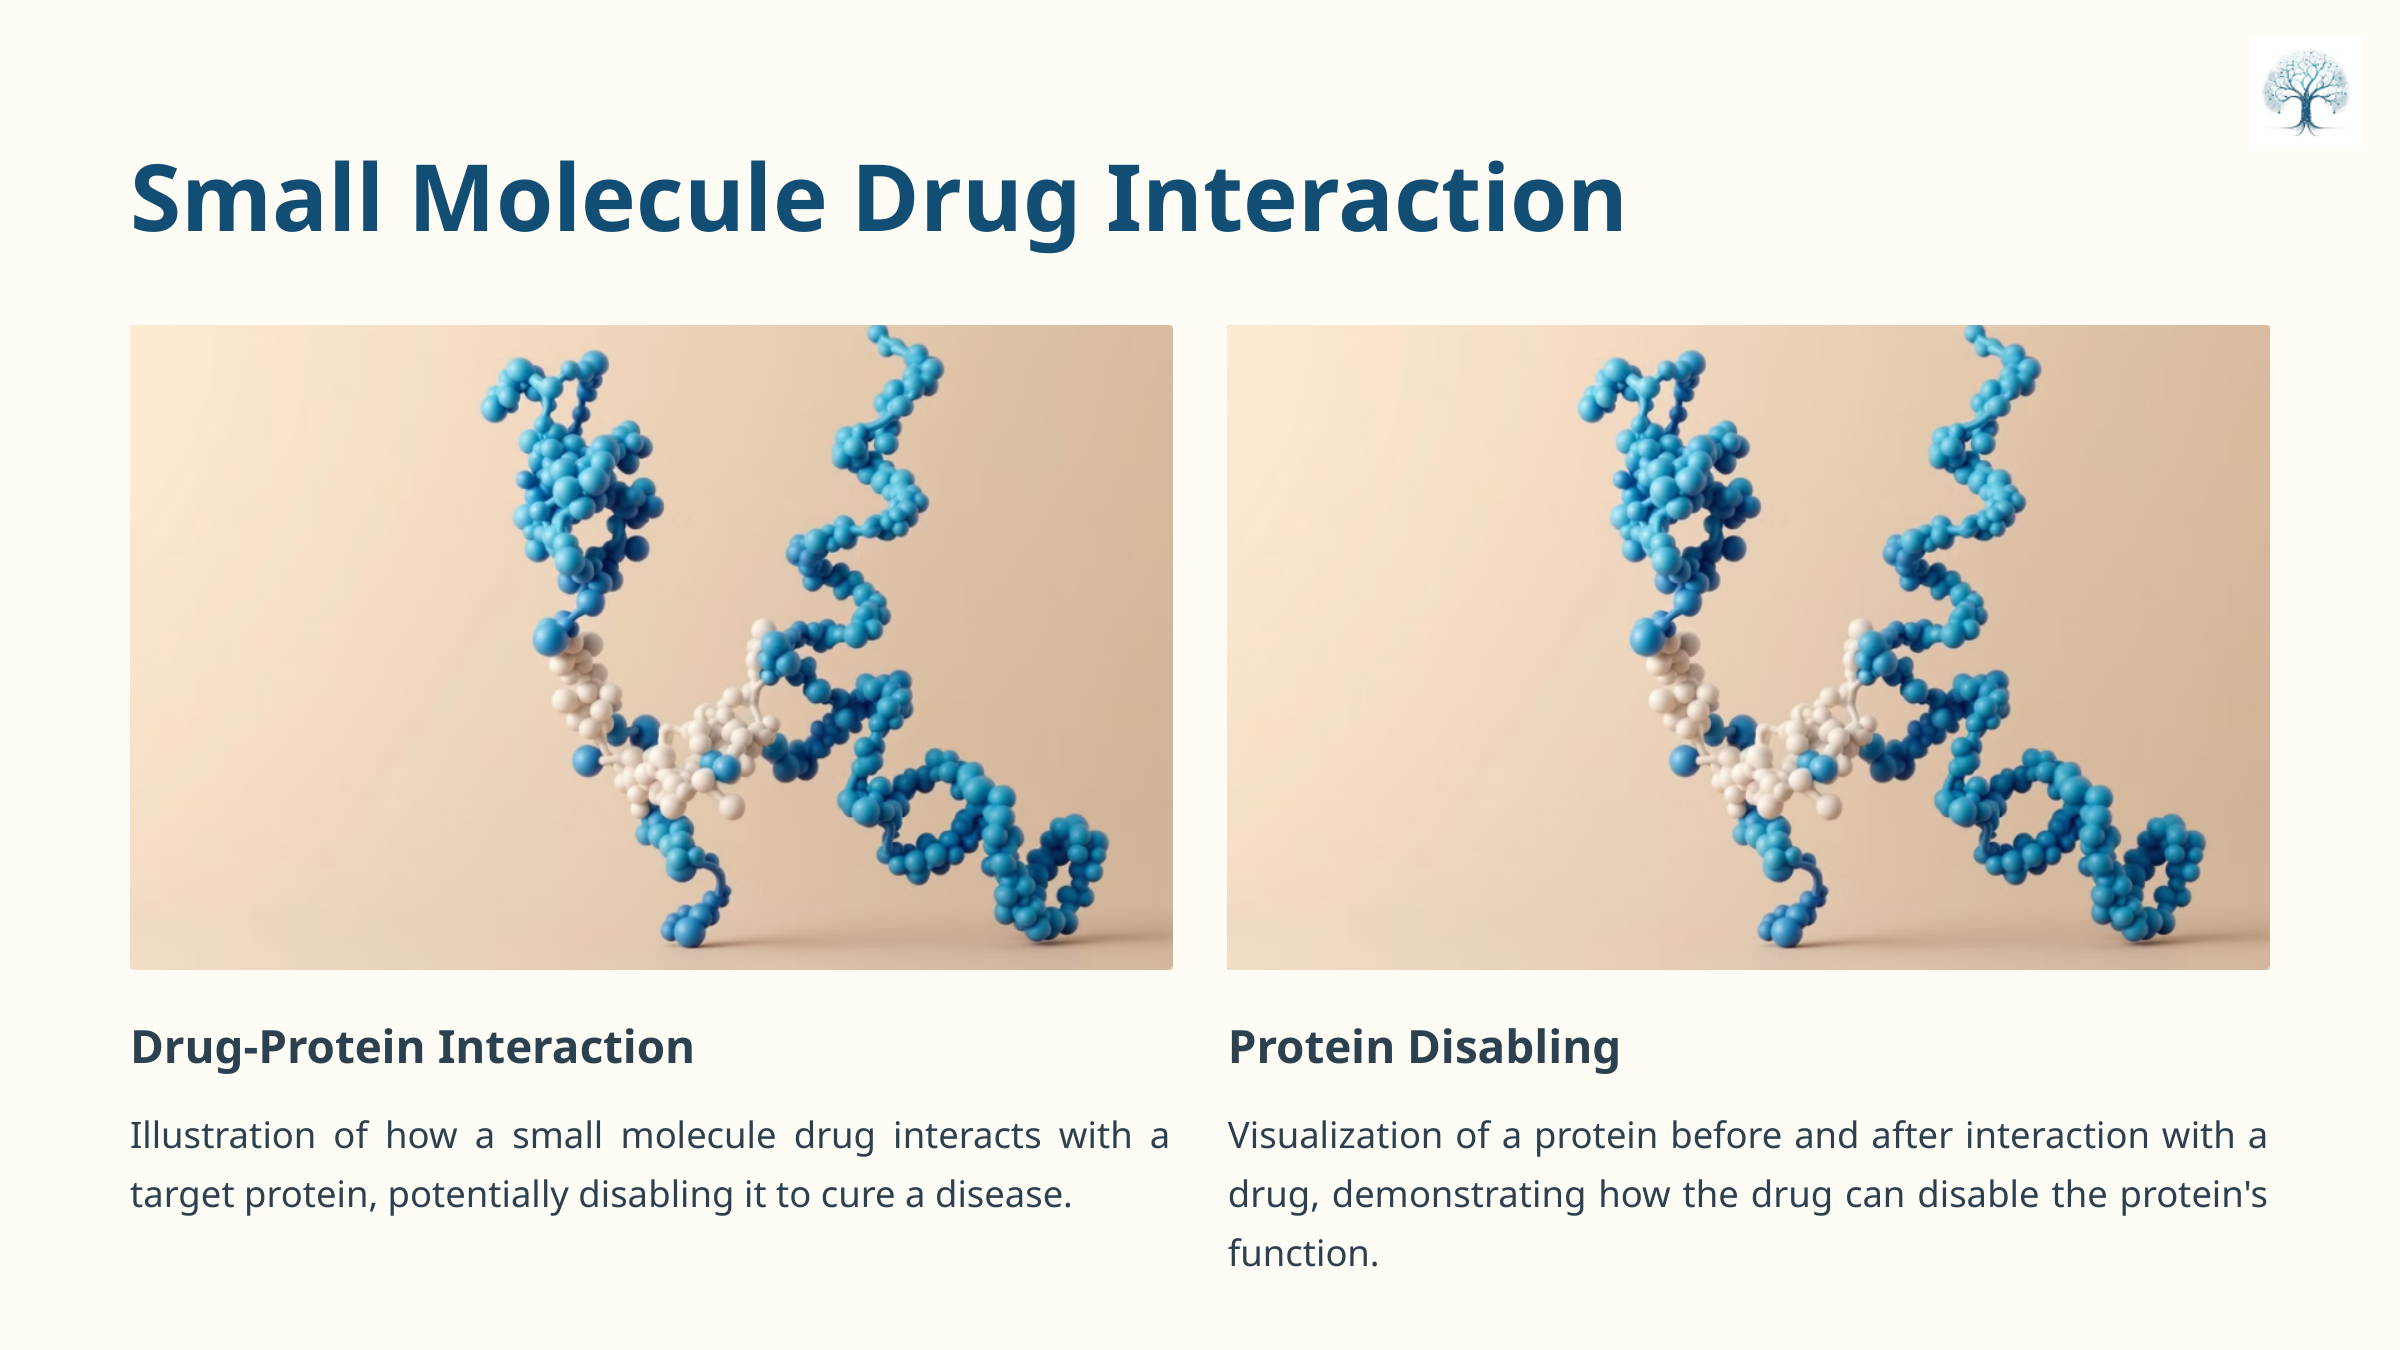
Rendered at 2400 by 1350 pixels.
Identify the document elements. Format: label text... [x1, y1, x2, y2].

picture [1227, 325, 2270, 970]
text_box Small Molecule Drug Interaction [130, 134, 1442, 251]
text_box Illustration of how a small molecule drug interacts with a target protein, potentially disabling it to cure a disease. [130, 1096, 1172, 1216]
text_box Protein Disabling [1227, 1015, 1693, 1074]
picture [2249, 37, 2363, 150]
text_box Drug-Protein Interaction [130, 1015, 633, 1074]
text_box Visualization of a protein before and after interaction with a drug, demonstrating how the drug can disable the protein's function. [1227, 1096, 2270, 1216]
picture [130, 325, 1173, 970]
